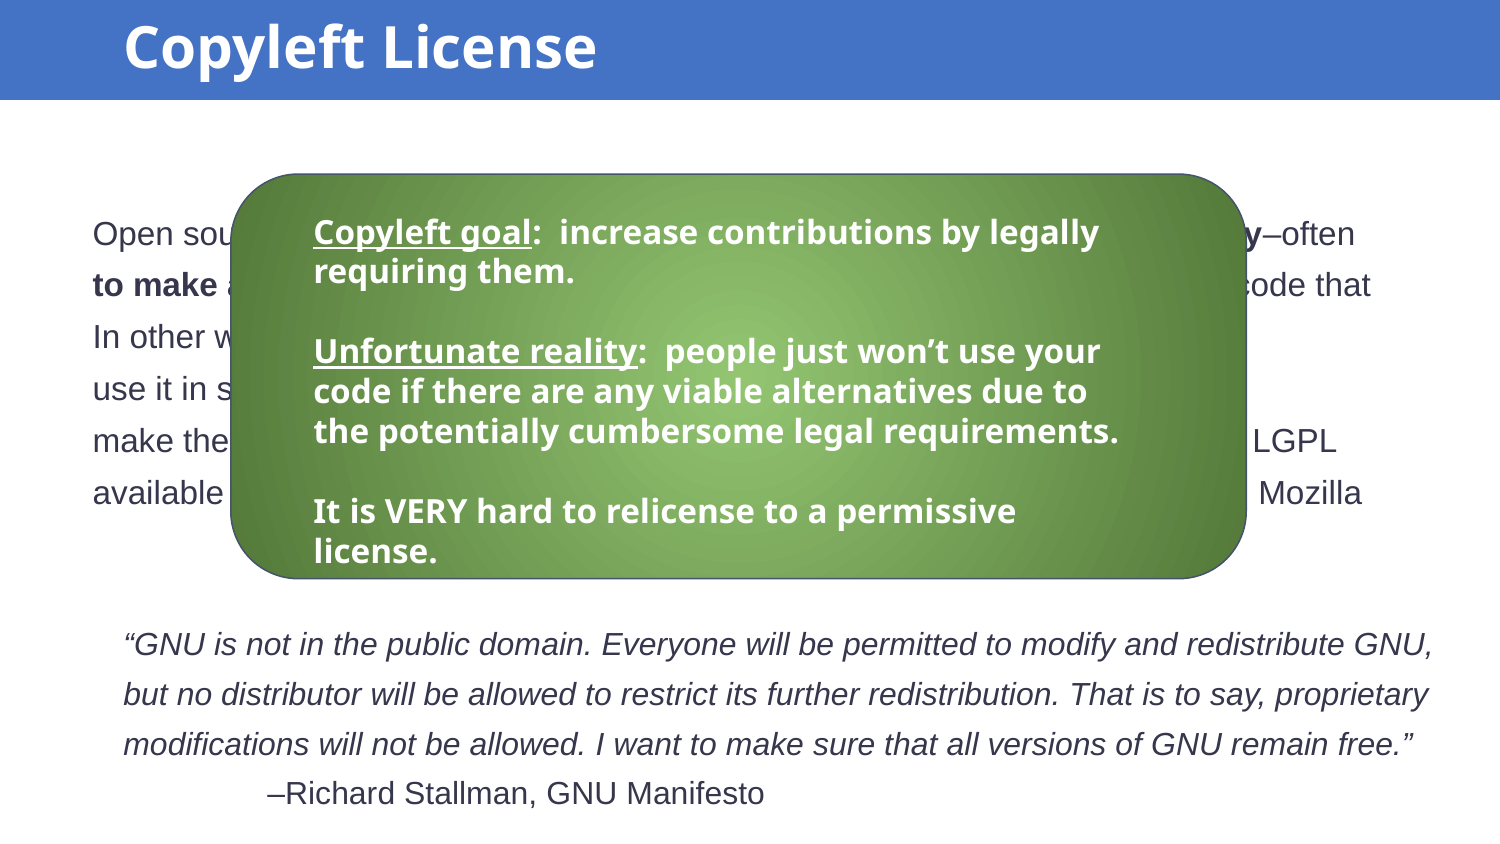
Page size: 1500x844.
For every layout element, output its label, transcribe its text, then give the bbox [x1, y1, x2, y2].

text_box [34, 117, 747, 183]
title Copyleft License [123, 15, 1376, 84]
text_box Very hard to use commercially–often you must release to the public code that you wish to keep private! Notable Examples: GPL, MPL, LGPL Notable Projects: Linux Kernel, Mozilla Firefox, Geth [1159, 184, 1424, 597]
text_box “GNU is not in the public domain. Everyone will be permitted to modify and redistribute GNU, but no distributor will be allowed to restrict its further redistribution. That is to say, proprietary modifications will not be allowed. I want to make sure that all versions of GNU remain free.” –Richard Stallman, GNU Manifesto [108, 597, 1459, 830]
text_box [0, 0, 1500, 100]
text_box [230, 174, 1247, 579]
text_box Copyleft goal: increase contributions by legally requiring them. Unfortunate reality: people just won’t use your code if there are any viable alternatives due to the potentially cumbersome legal requirements. It is VERY hard to relicense to a permissive license. [298, 195, 1159, 625]
text_box Open source licenses that require users to make available all derivative works. In other words, if you modify the code and use it in something, you typically have to make the source of that “something” available for free. [77, 184, 298, 746]
